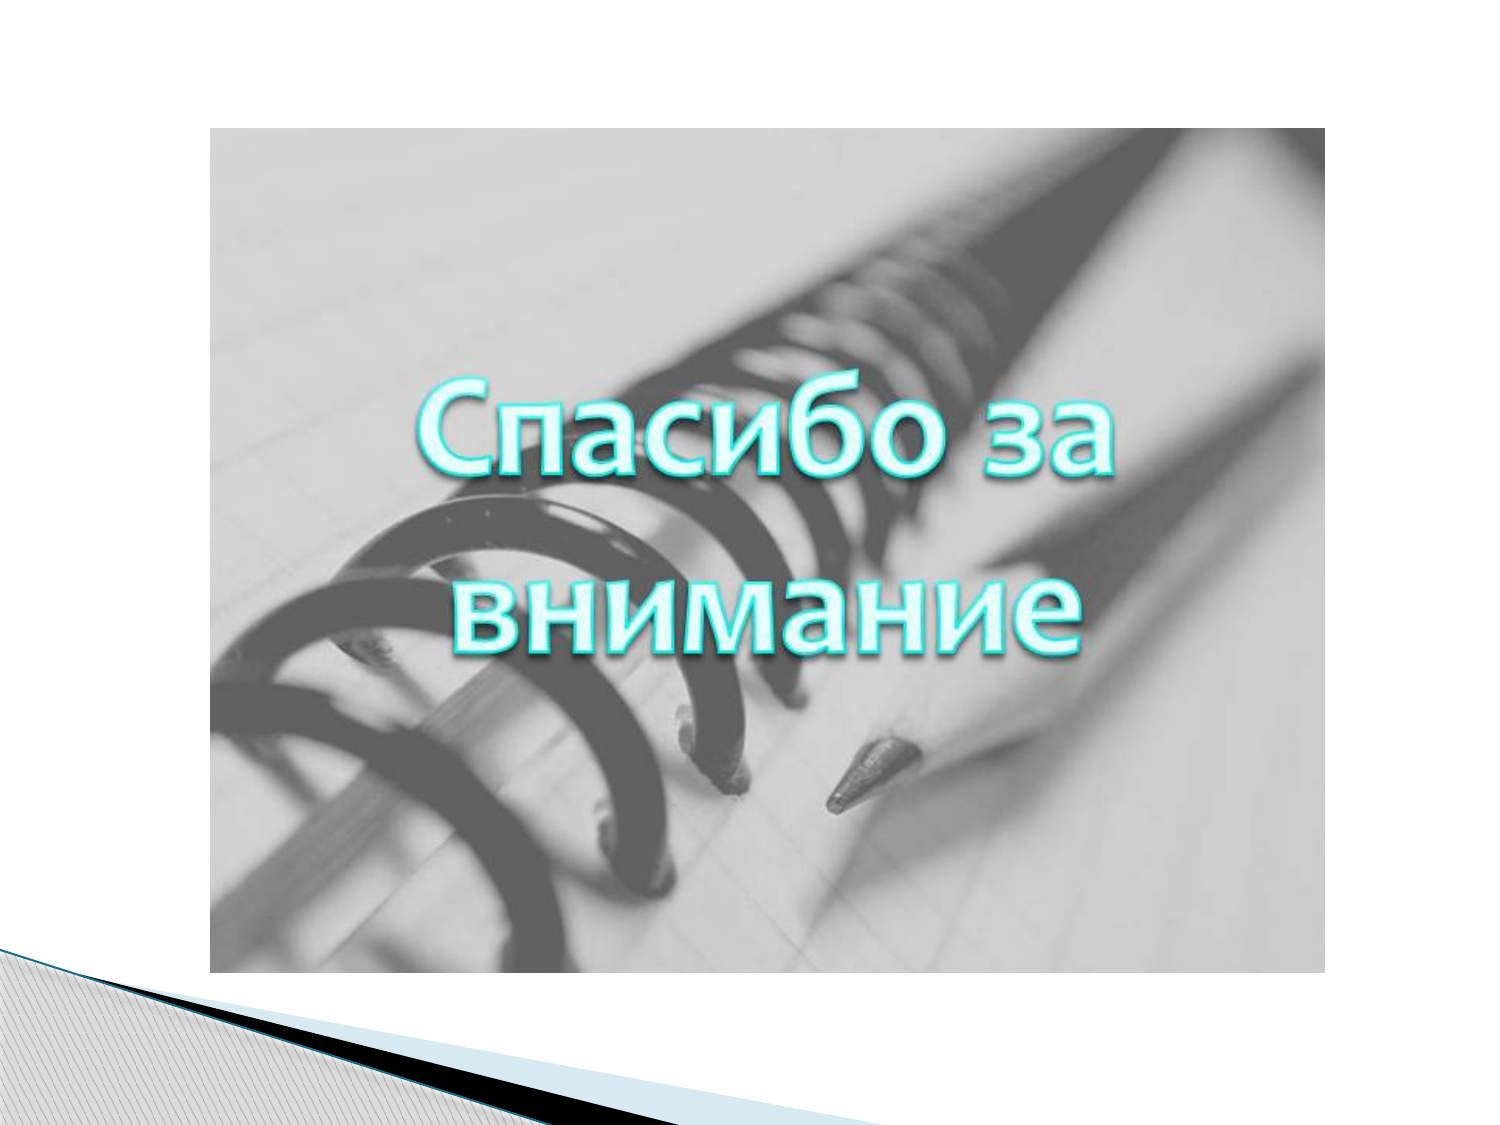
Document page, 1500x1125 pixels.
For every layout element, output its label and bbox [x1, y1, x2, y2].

list [210, 128, 1325, 974]
